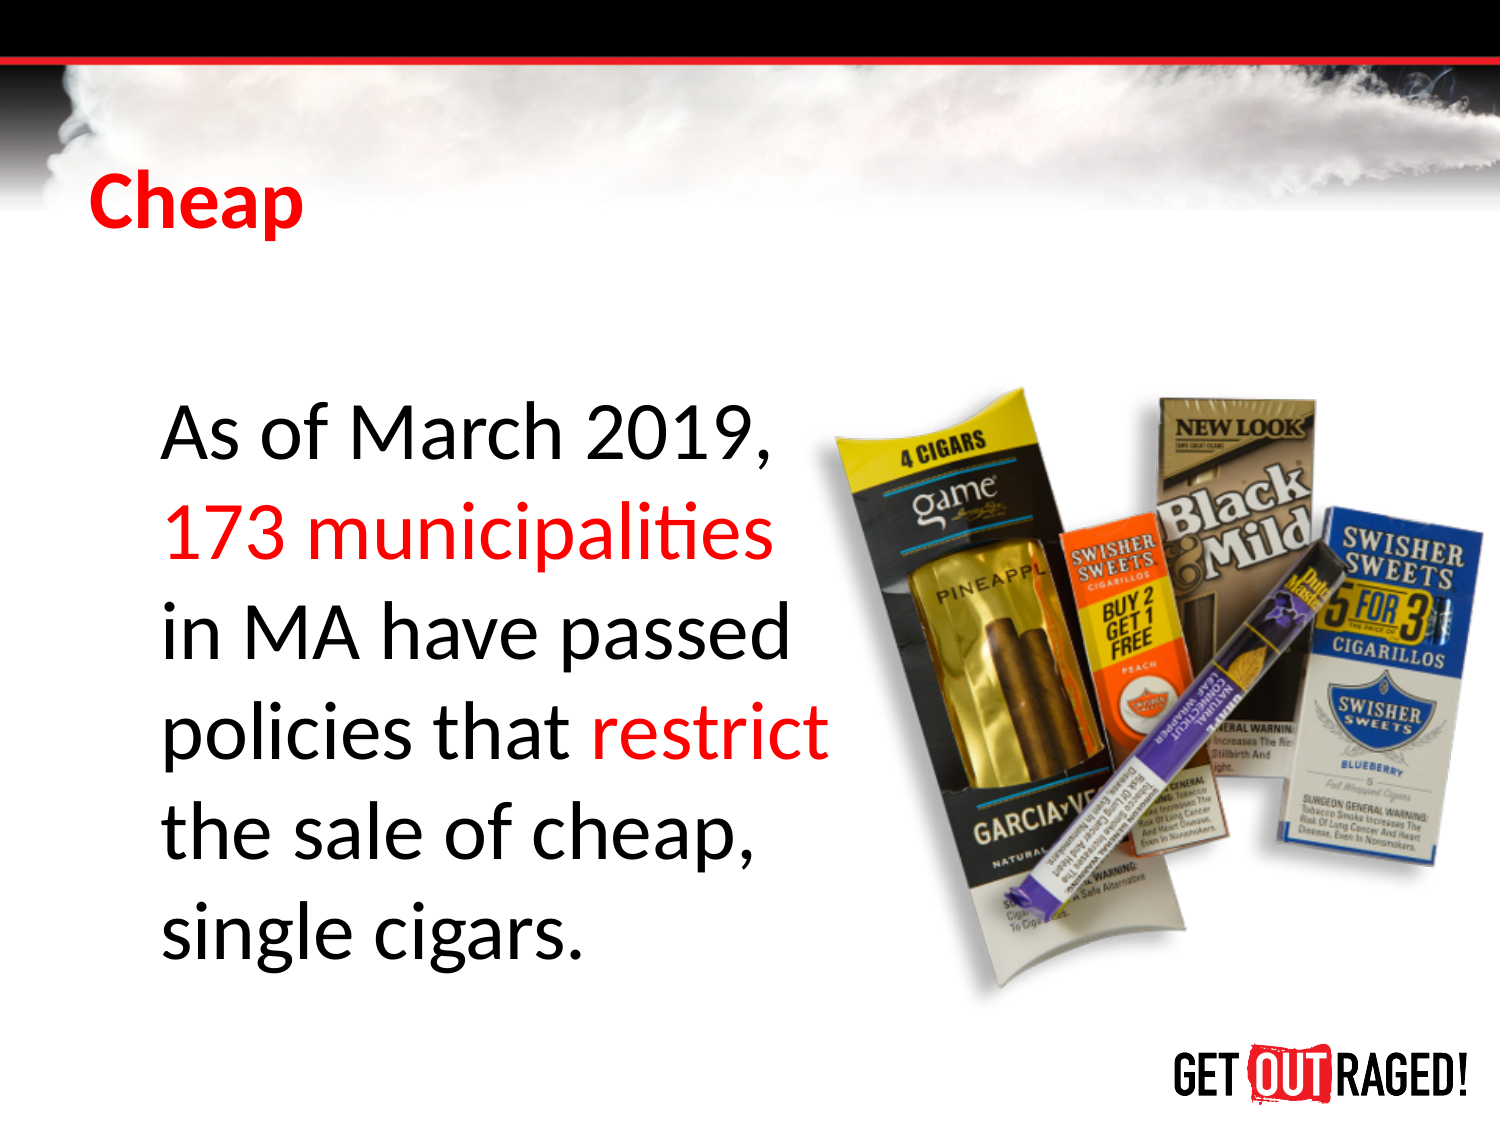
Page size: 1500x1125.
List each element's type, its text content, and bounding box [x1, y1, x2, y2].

text_box Cheap [74, 137, 1387, 253]
picture [0, 0, 1500, 211]
text_box As of March 2019, ​ 173 municipalities in MA have passed policies that restrict the sale of cheap, single cigars. [145, 368, 725, 984]
picture [730, 323, 1500, 1018]
picture [1172, 1040, 1472, 1110]
